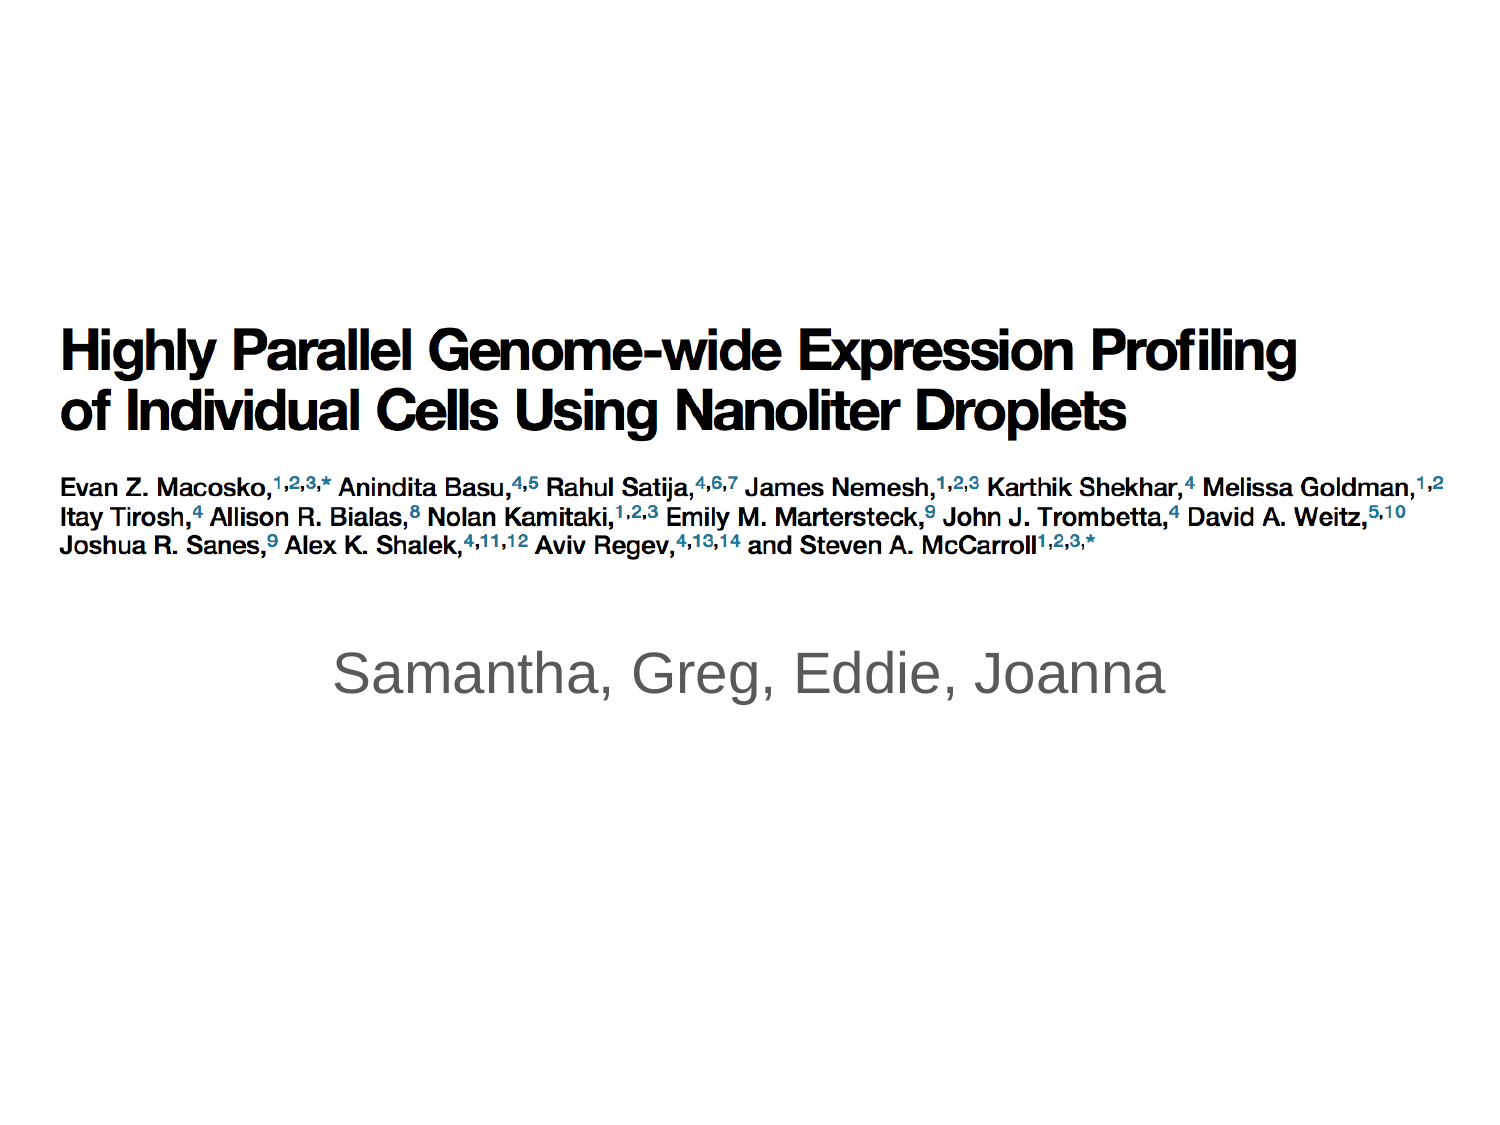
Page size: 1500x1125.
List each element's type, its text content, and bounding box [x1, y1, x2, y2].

subtitle Samantha, Greg, Eddie, Joanna [51, 619, 1449, 794]
picture [24, 295, 1476, 563]
